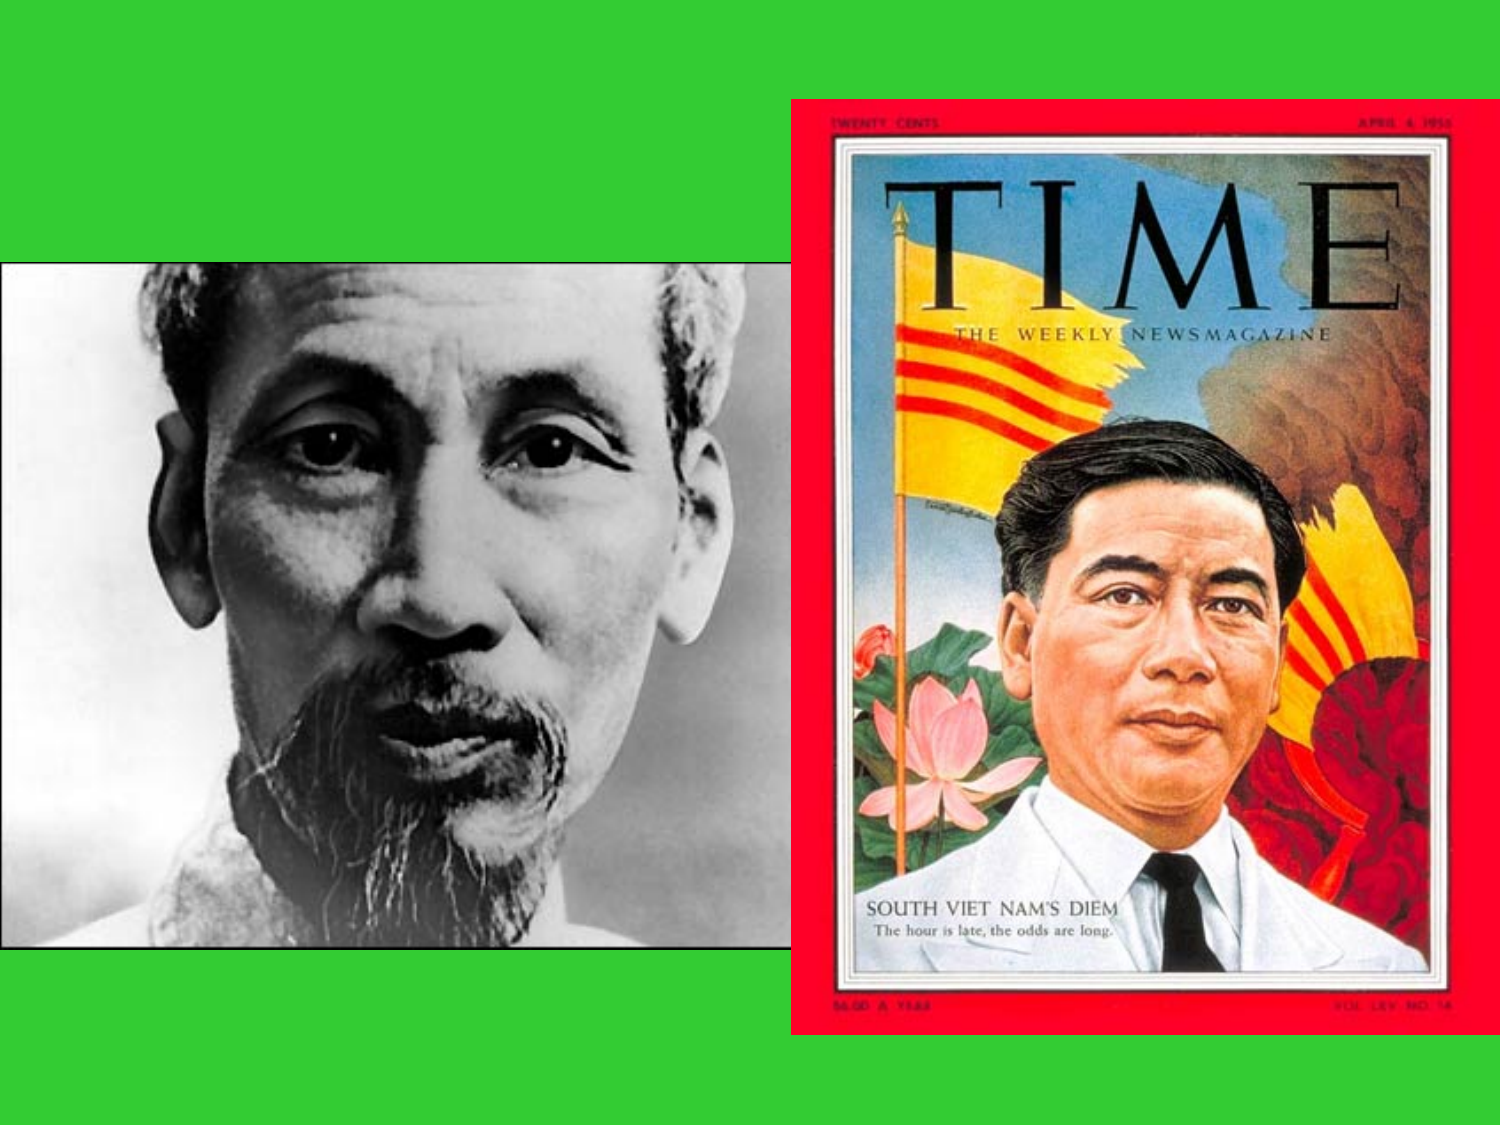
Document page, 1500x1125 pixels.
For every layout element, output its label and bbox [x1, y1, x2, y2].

picture [0, 99, 1500, 1036]
